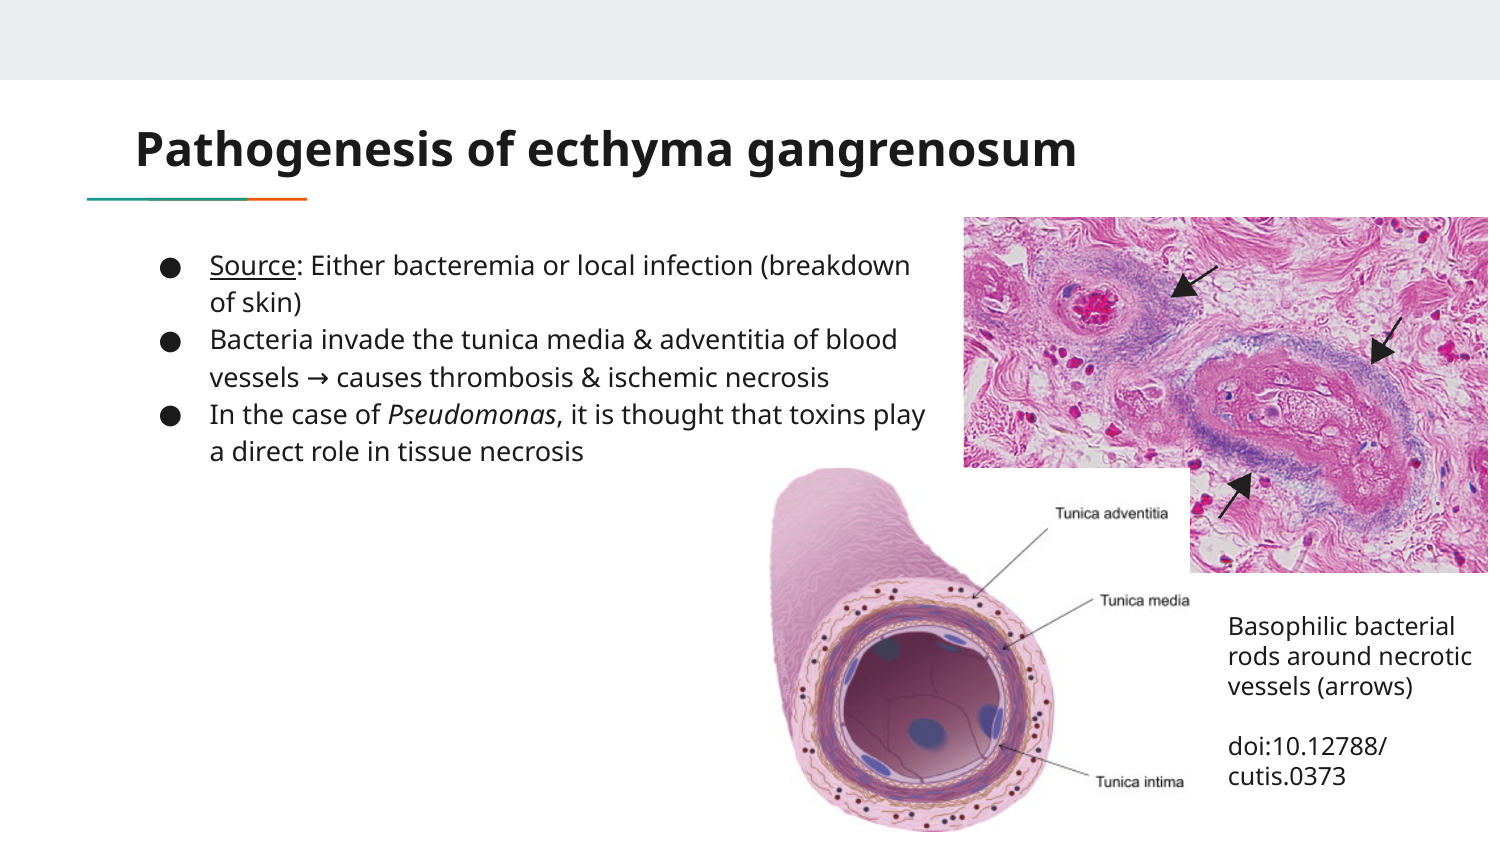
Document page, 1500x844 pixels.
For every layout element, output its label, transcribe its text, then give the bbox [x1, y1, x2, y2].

title Pathogenesis of ecthyma gangrenosum [119, 103, 1381, 192]
text_box Basophilic bacterial rods around necrotic vessels (arrows) doi:10.12788/cutis.0373 [1212, 595, 1500, 836]
picture [769, 216, 1489, 832]
list Source: Either bacteremia or local infection (breakdown of skin) Bacteria invade the tunica media & adventitia of blood vessels → causes thrombosis & ischemic necrosis In the case of Pseudomonas, it is thought that toxins play a direct role in tissue necrosis Phospholipase C breaks down phospholipids in cell membranes Pyocyanin produces reactive oxygen species Elastase degrades elastin and other structural proteins Exotoxin A inhibits protein synthesis that cells use to repair tight junction proteins [119, 228, 957, 784]
